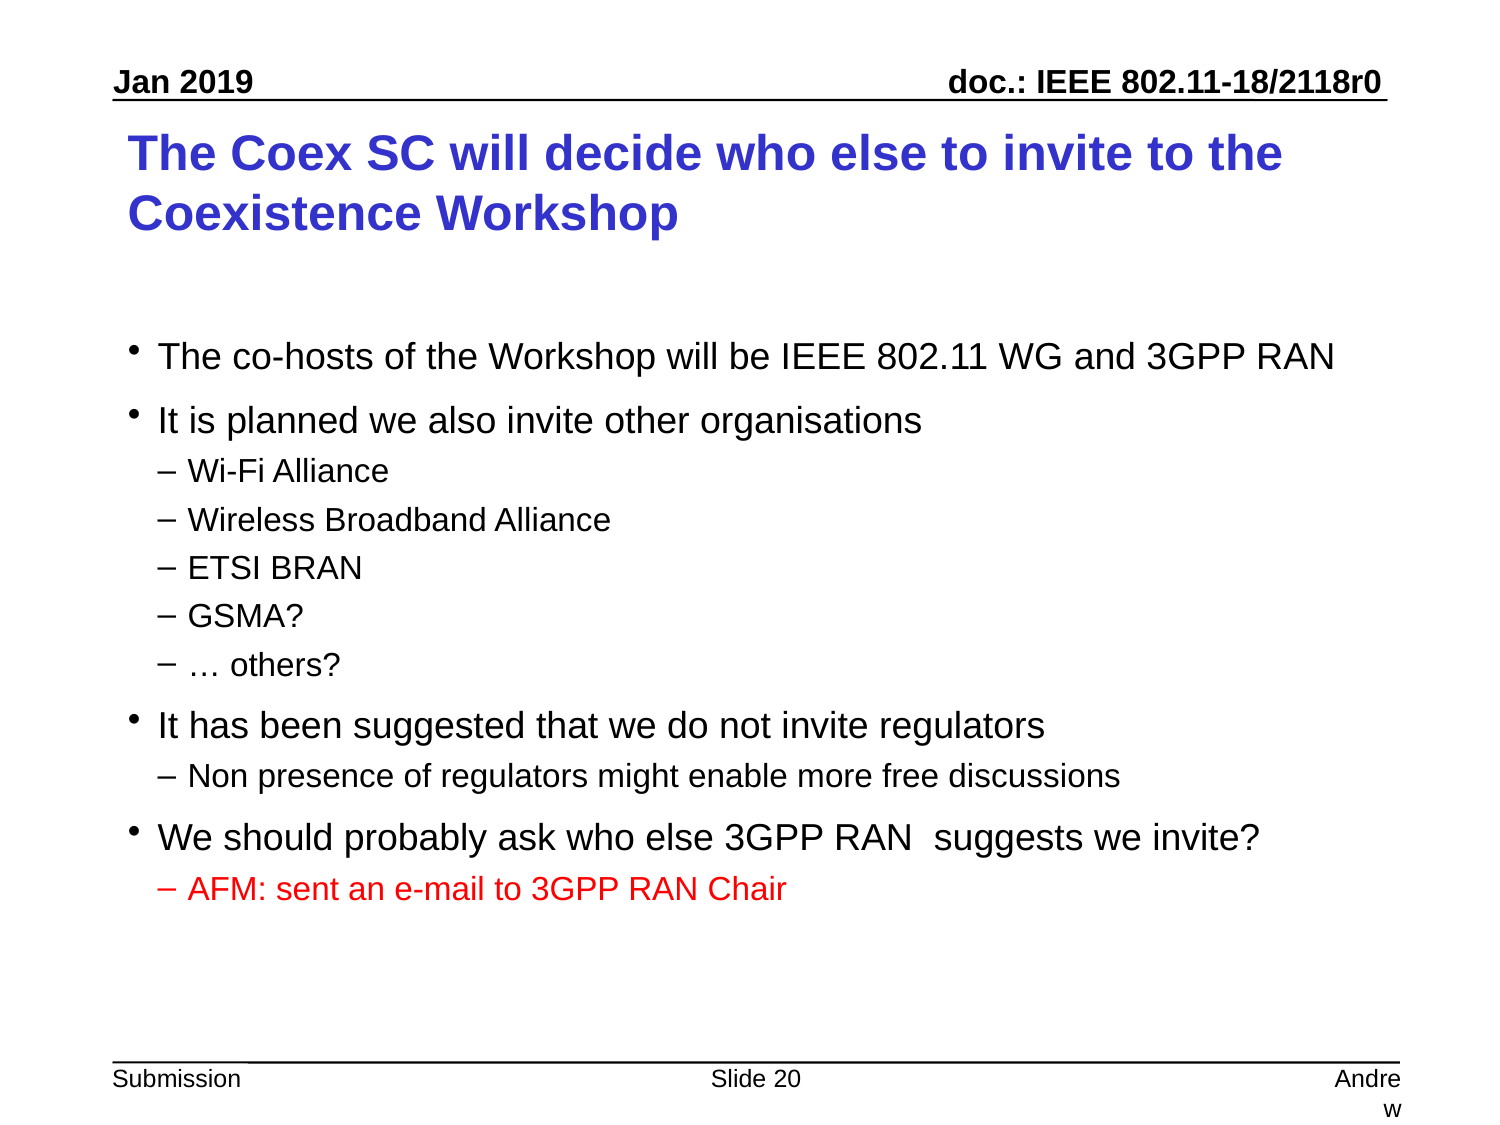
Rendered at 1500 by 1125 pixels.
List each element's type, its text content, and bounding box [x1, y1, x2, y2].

list The co-hosts of the Workshop will be IEEE 802.11 WG and 3GPP RAN It is planned we also invite other organisations Wi-Fi Alliance Wireless Broadband Alliance ETSI BRAN GSMA? … others? It has been suggested that we do not invite regulators Non presence of regulators might enable more free discussions We should probably ask who else 3GPP RAN suggests we invite? AFM: sent an e-mail to 3GPP RAN Chair [112, 324, 1388, 1000]
slide_number Slide 20 [709, 1061, 803, 1093]
footer Andrew Myles, Cisco [1320, 1061, 1402, 1093]
title The Coex SC will decide who else to invite to the Coexistence Workshop [112, 112, 1388, 288]
